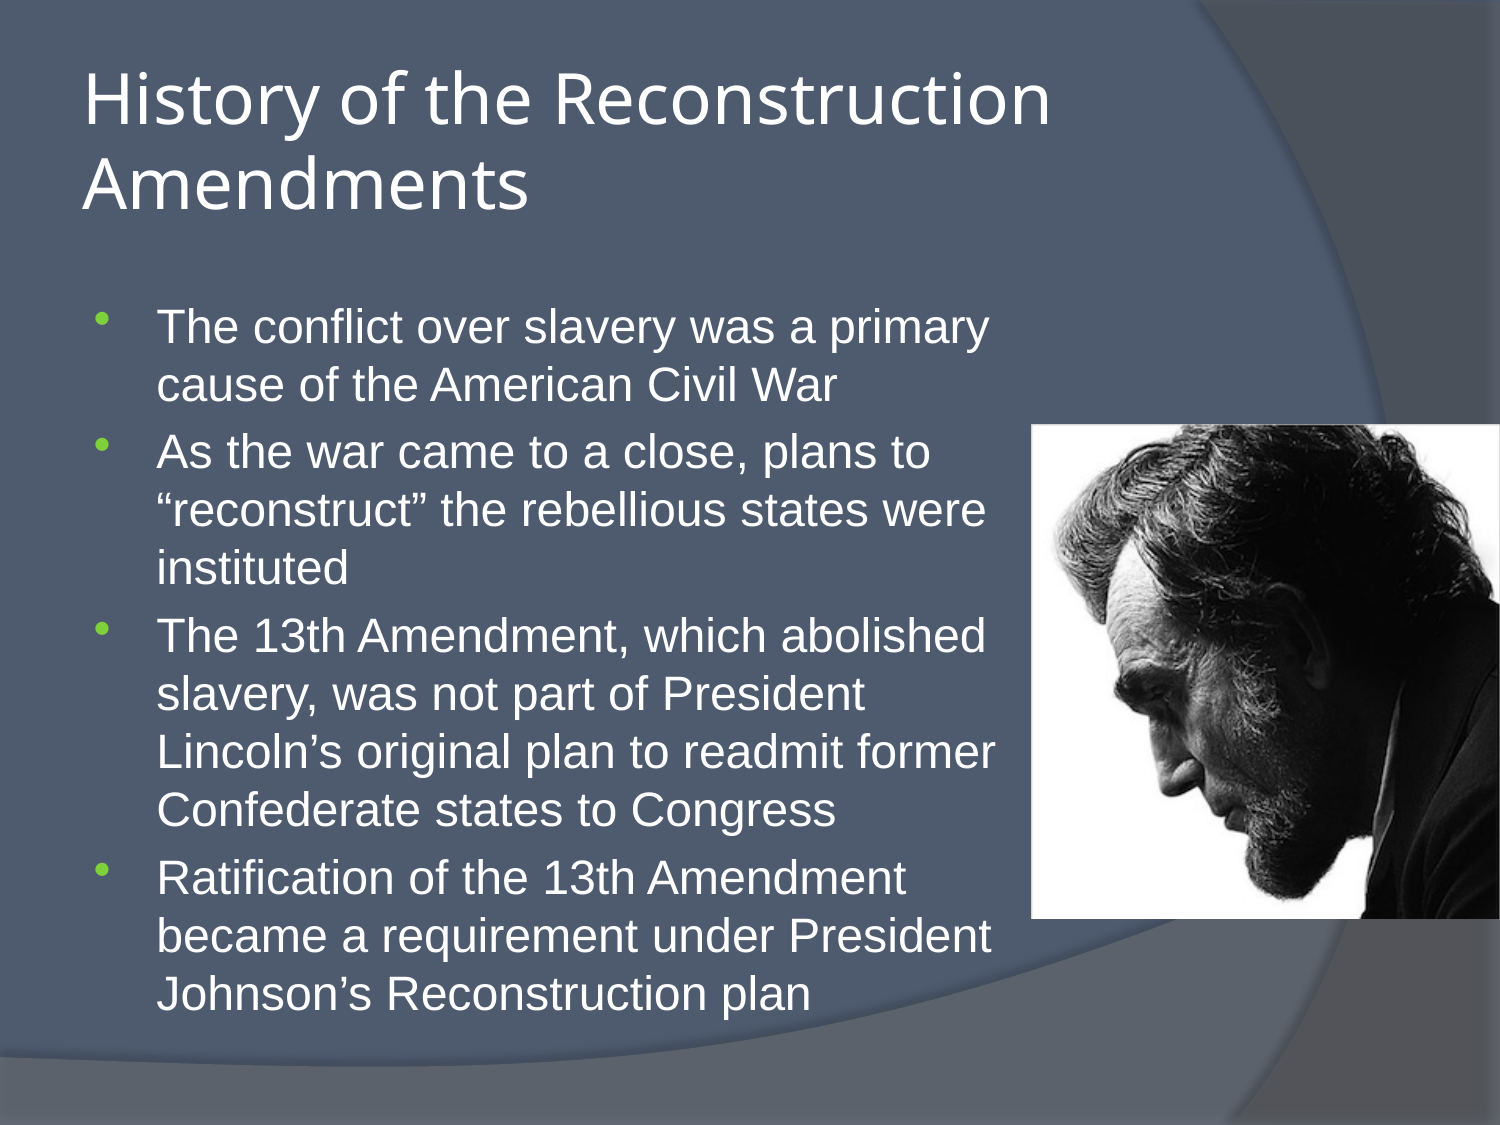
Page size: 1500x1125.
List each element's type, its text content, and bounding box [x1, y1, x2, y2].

list The conflict over slavery was a primary cause of the American Civil War As the war came to a close, plans to “reconstruct” the rebellious states were instituted The 13th Amendment, which abolished slavery, was not part of President Lincoln’s original plan to readmit former Confederate states to Congress Ratification of the 13th Amendment became a requirement under President Johnson’s Reconstruction plan [75, 287, 1025, 1113]
title History of the Reconstruction Amendments [75, 45, 1300, 233]
picture [1030, 424, 1500, 919]
